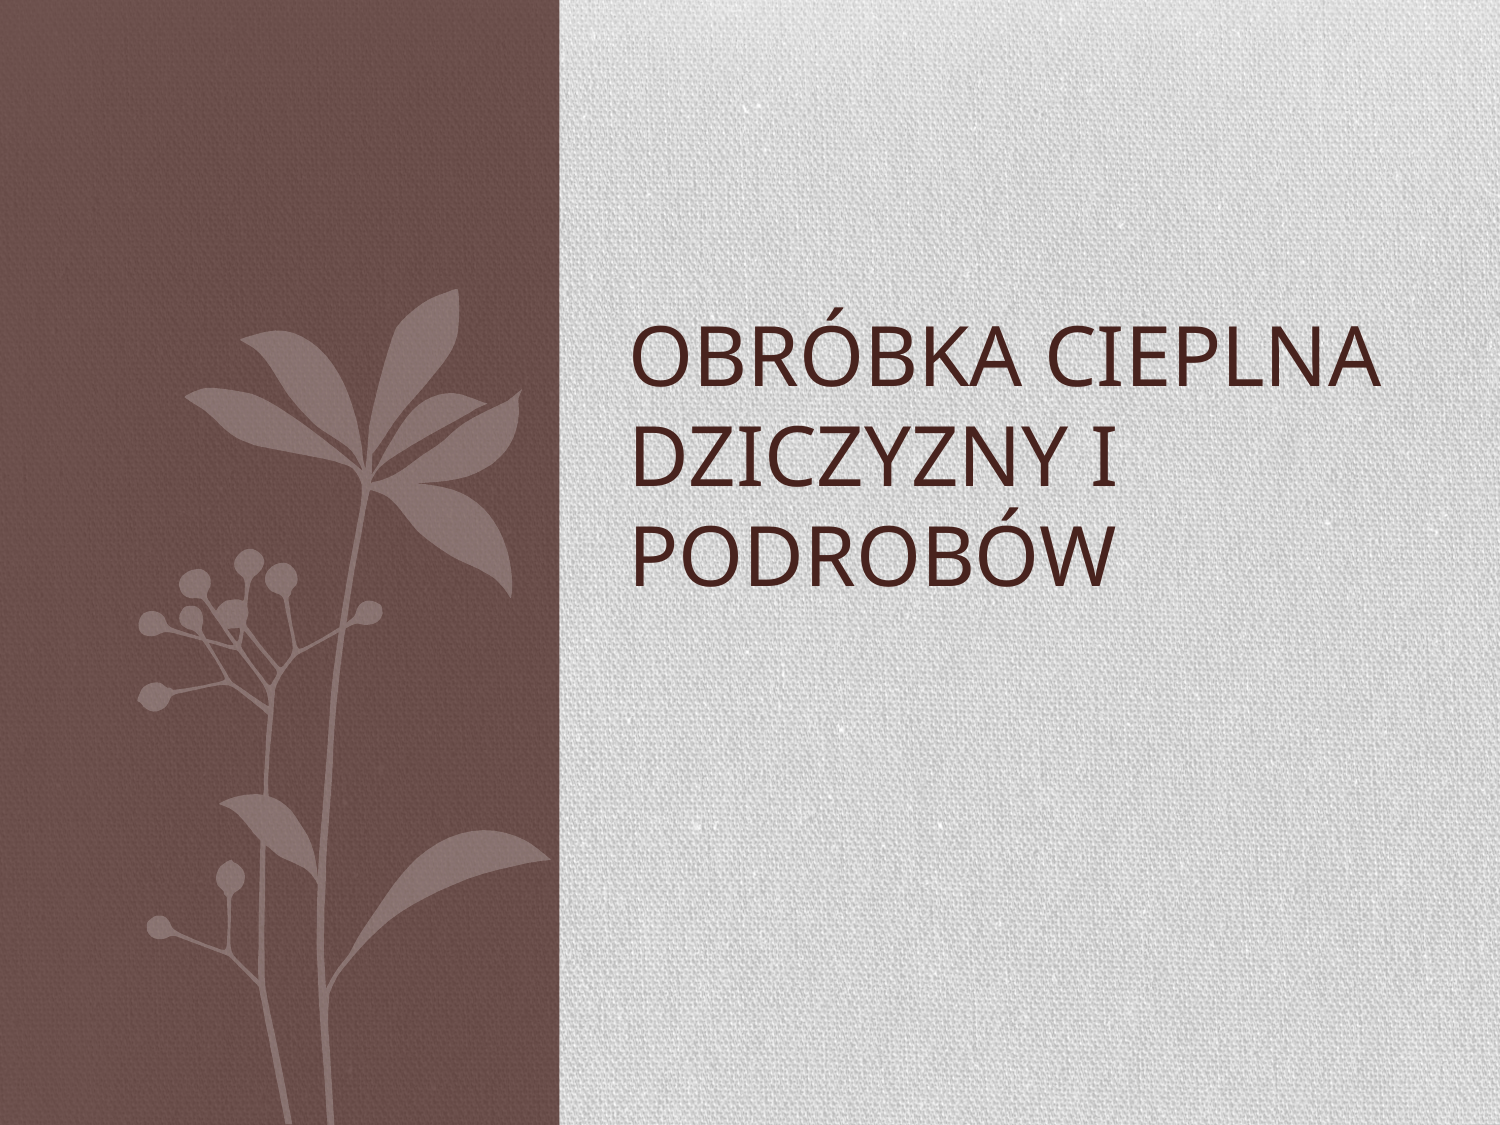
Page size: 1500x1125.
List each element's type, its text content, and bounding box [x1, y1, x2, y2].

title Obróbka cieplna dziczyzny i podrobów [613, 232, 1454, 611]
